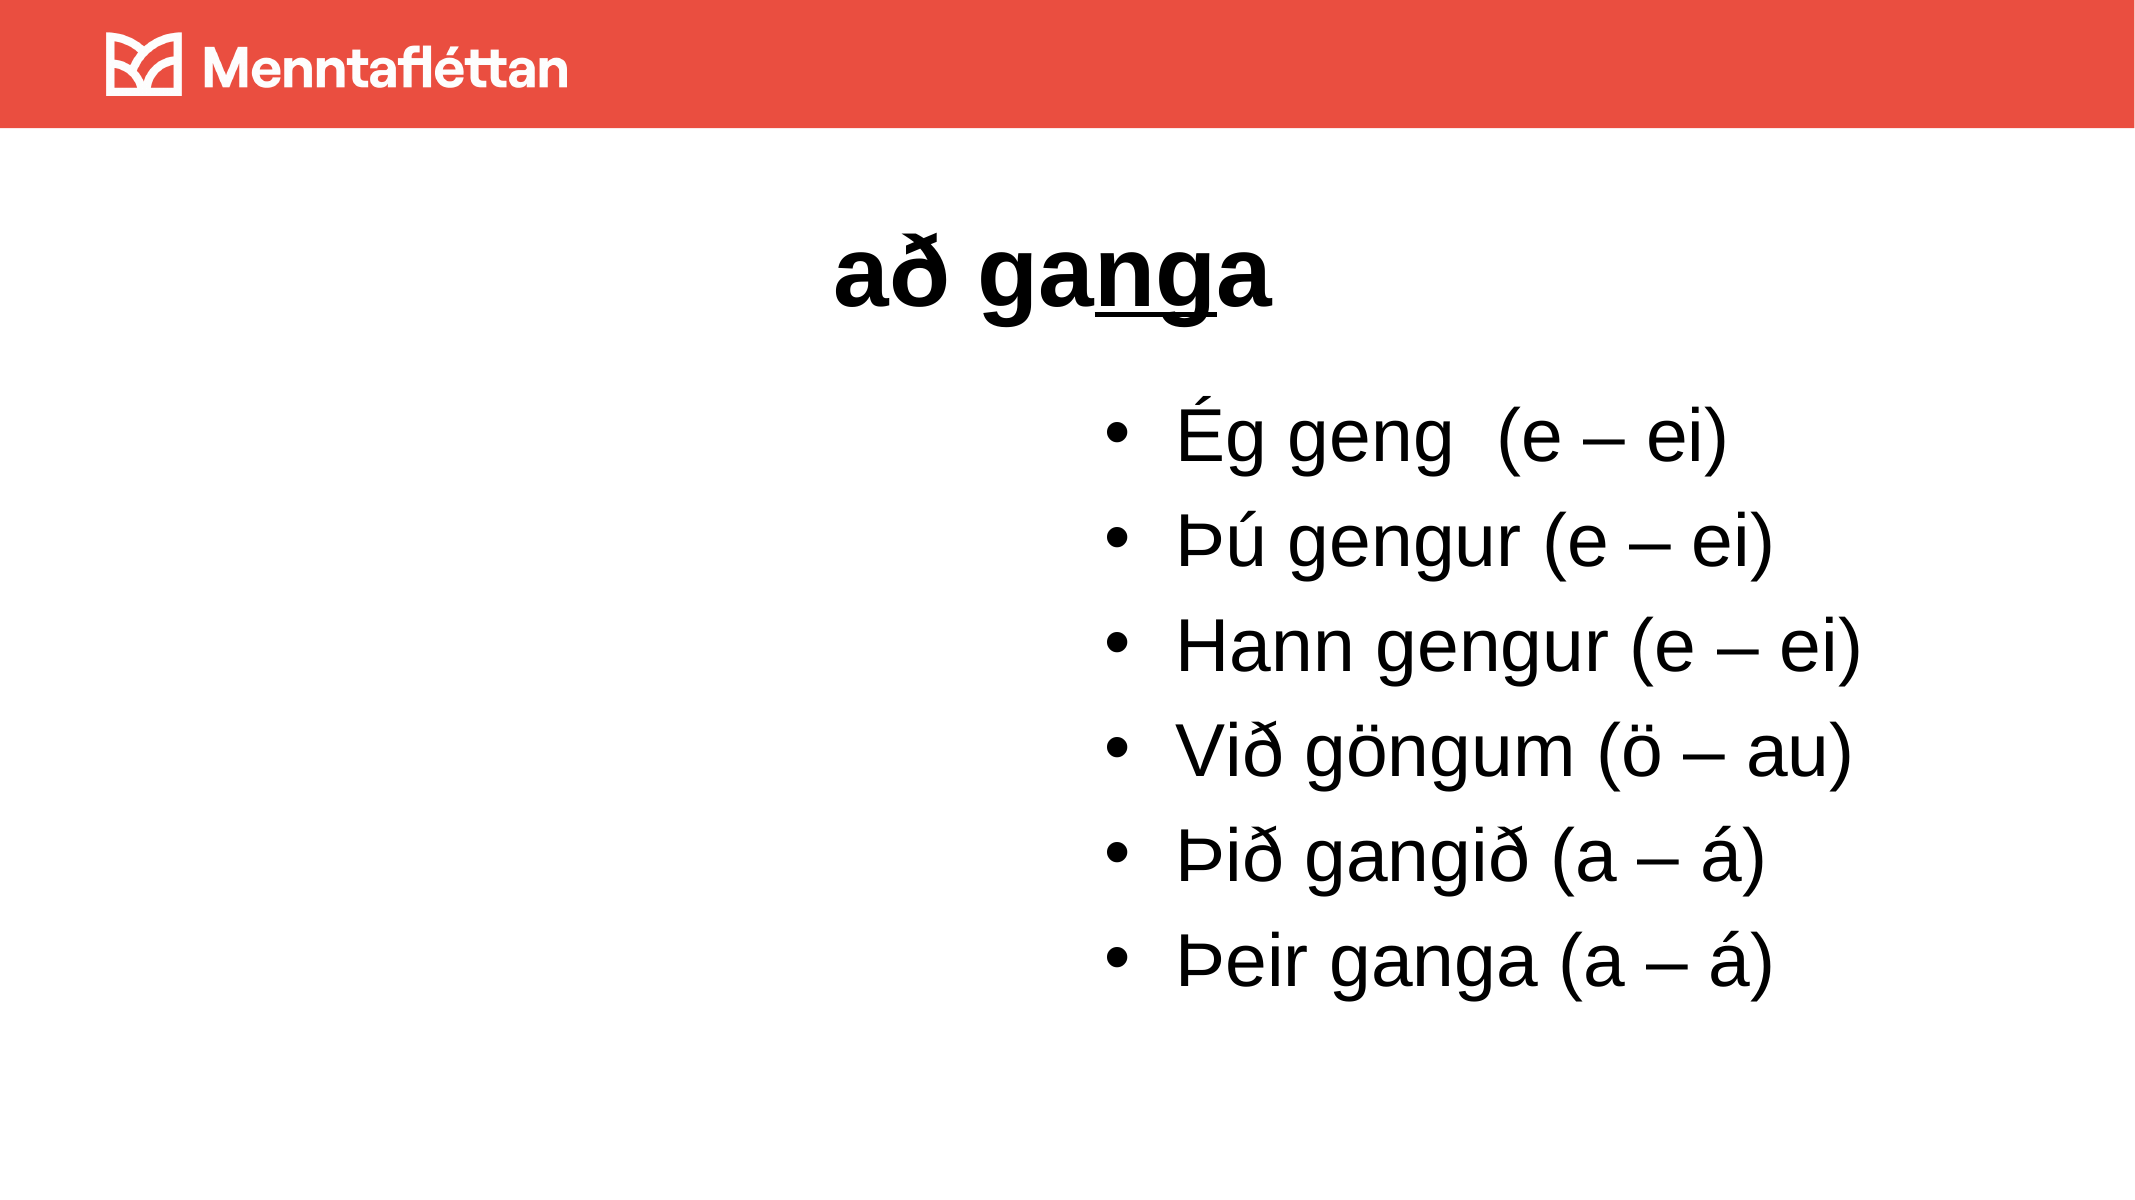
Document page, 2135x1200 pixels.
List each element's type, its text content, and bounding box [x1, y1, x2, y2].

picture [106, 32, 567, 96]
title að ganga [106, 166, 2028, 367]
list Ég geng (e – ei) Þú gengur (e – ei) Hann gengur (e – ei) Við göngum (ö – au) Þið gangið (a – á) Þeir ganga (a – á) [1085, 377, 2028, 1072]
